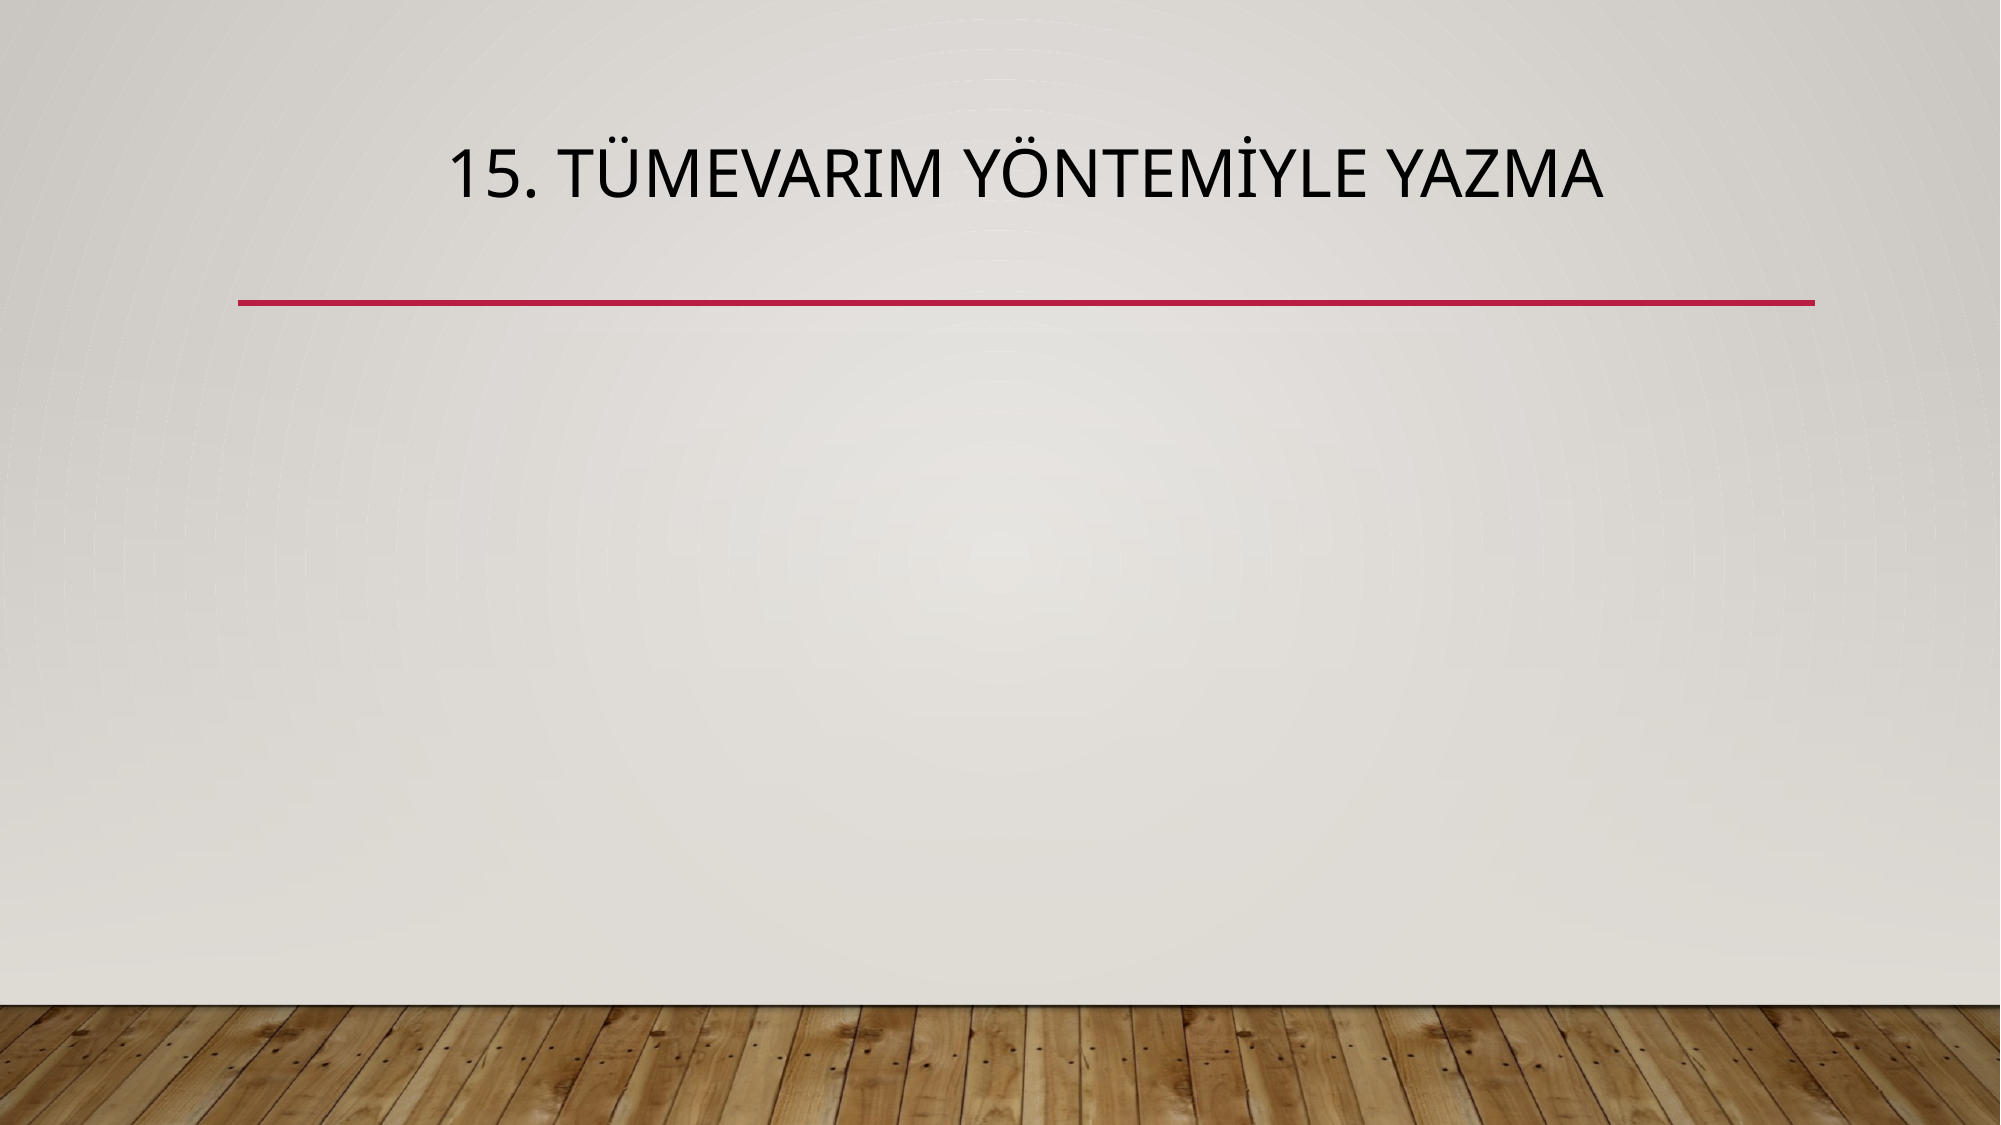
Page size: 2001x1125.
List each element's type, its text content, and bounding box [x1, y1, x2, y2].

picture [0, 1005, 2000, 1125]
title 15. Tümevarım yöntemiyle yazma [238, 131, 1814, 305]
